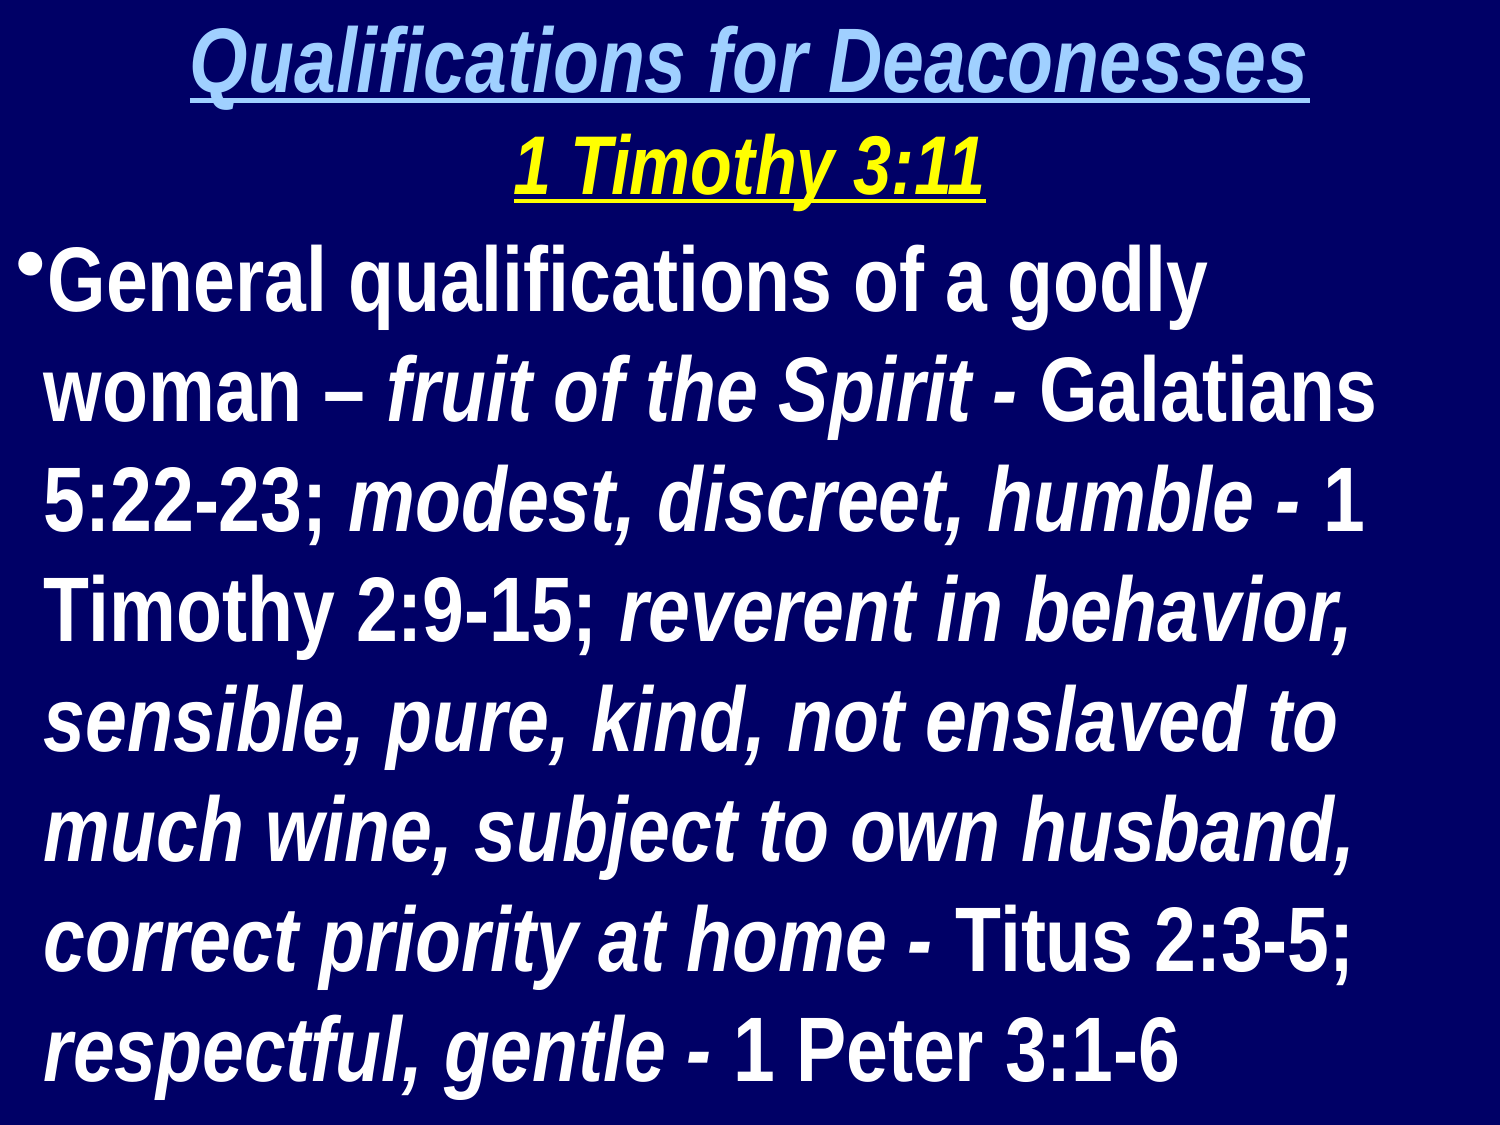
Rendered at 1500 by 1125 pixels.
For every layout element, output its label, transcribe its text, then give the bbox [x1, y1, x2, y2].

title Qualifications for Deaconesses 1 Timothy 3:11 [0, 1, 1500, 212]
list General qualifications of a godly woman – fruit of the Spirit - Galatians 5:22-23; modest, discreet, humble - 1 Timothy 2:9-15; reverent in behavior, sensible, pure, kind, not enslaved to much wine, subject to own husband, correct priority at home - Titus 2:3-5; respectful, gentle - 1 Peter 3:1-6 [0, 212, 1500, 1122]
